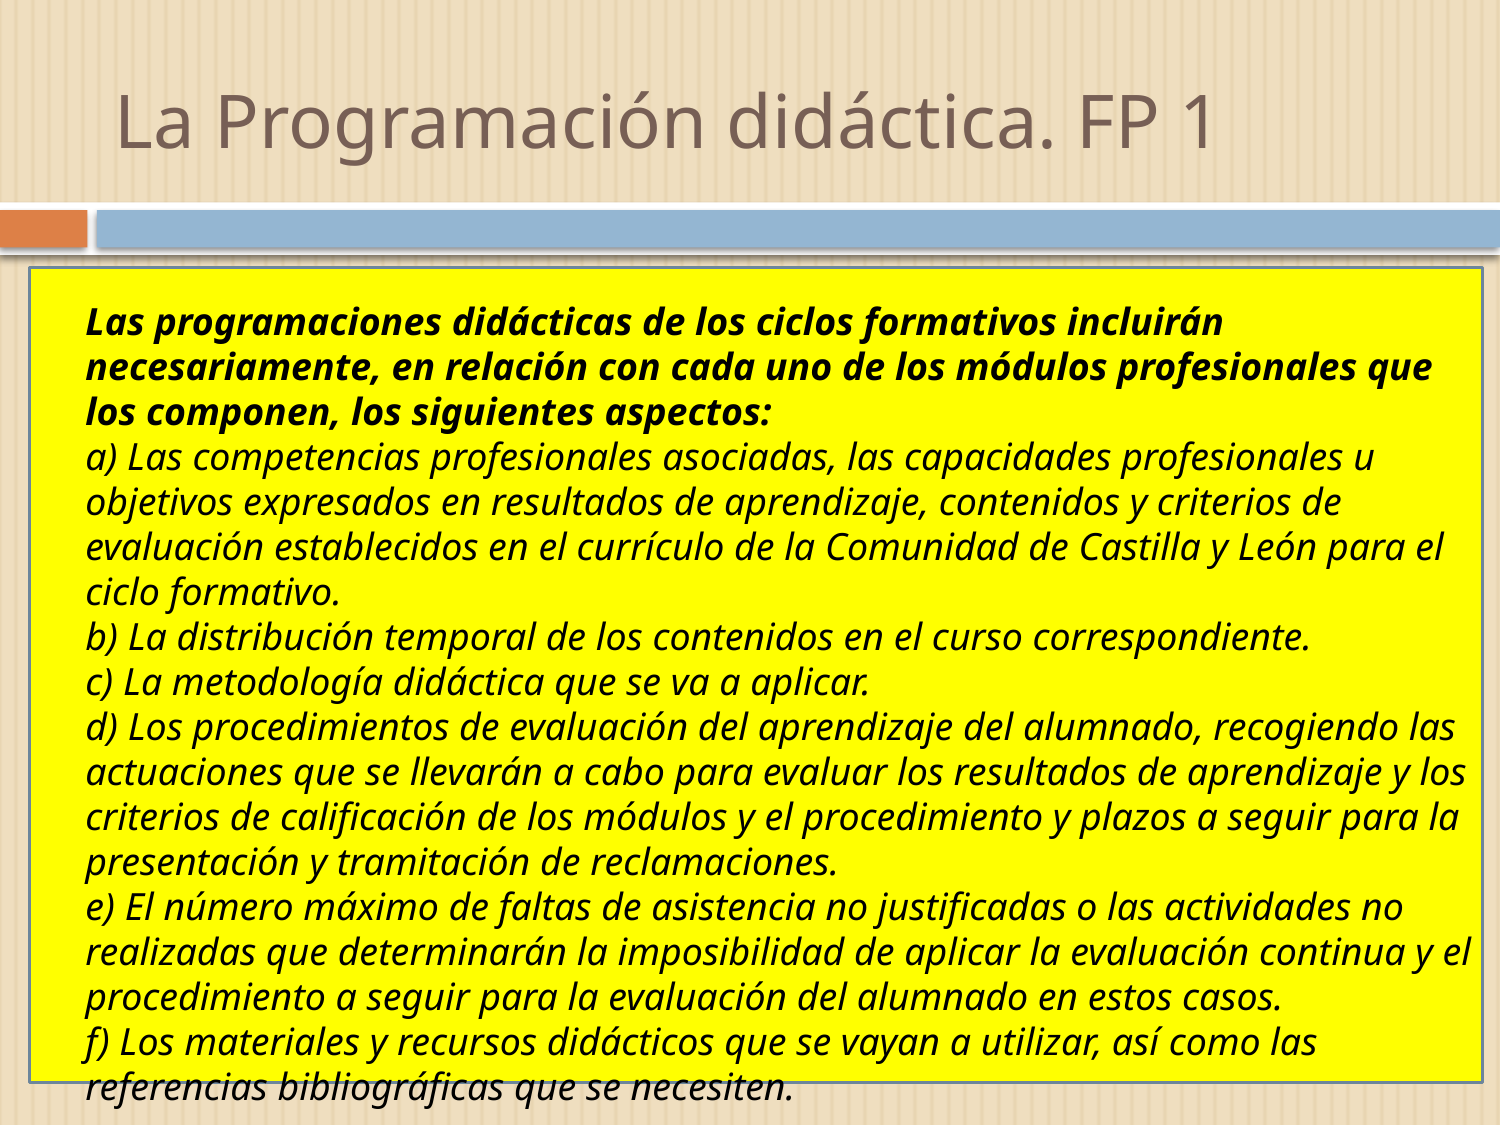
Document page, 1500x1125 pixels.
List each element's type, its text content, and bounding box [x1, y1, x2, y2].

text_box Las programaciones didácticas de los ciclos formativos incluirán necesariamente, en relación con cada uno de los módulos profesionales que los componen, los siguientes aspectos: a) Las competencias profesionales asociadas, las capacidades profesionales u objetivos expresados en resultados de aprendizaje, contenidos y criterios de evaluación establecidos en el currículo de la Comunidad de Castilla y León para el ciclo formativo. b) La distribución temporal de los contenidos en el curso correspondiente. c) La metodología didáctica que se va a aplicar. d) Los procedimientos de evaluación del aprendizaje del alumnado, recogiendo las actuaciones que se llevarán a cabo para evaluar los resultados de aprendizaje y los criterios de calificación de los módulos y el procedimiento y plazos a seguir para la presentación y tramitación de reclamaciones. e) El número máximo de faltas de asistencia no justificadas o las actividades no realizadas que determinarán la imposibilidad de aplicar la evaluación continua y el procedimiento a seguir para la evaluación del alumnado en estos casos. f) Los materiales y recursos didácticos que se vayan a utilizar, así como las referencias bibliográficas que se necesiten. [70, 290, 1500, 1125]
title La Programación didáctica. FP 1 [99, 37, 1438, 200]
text_box [28, 266, 1484, 1084]
